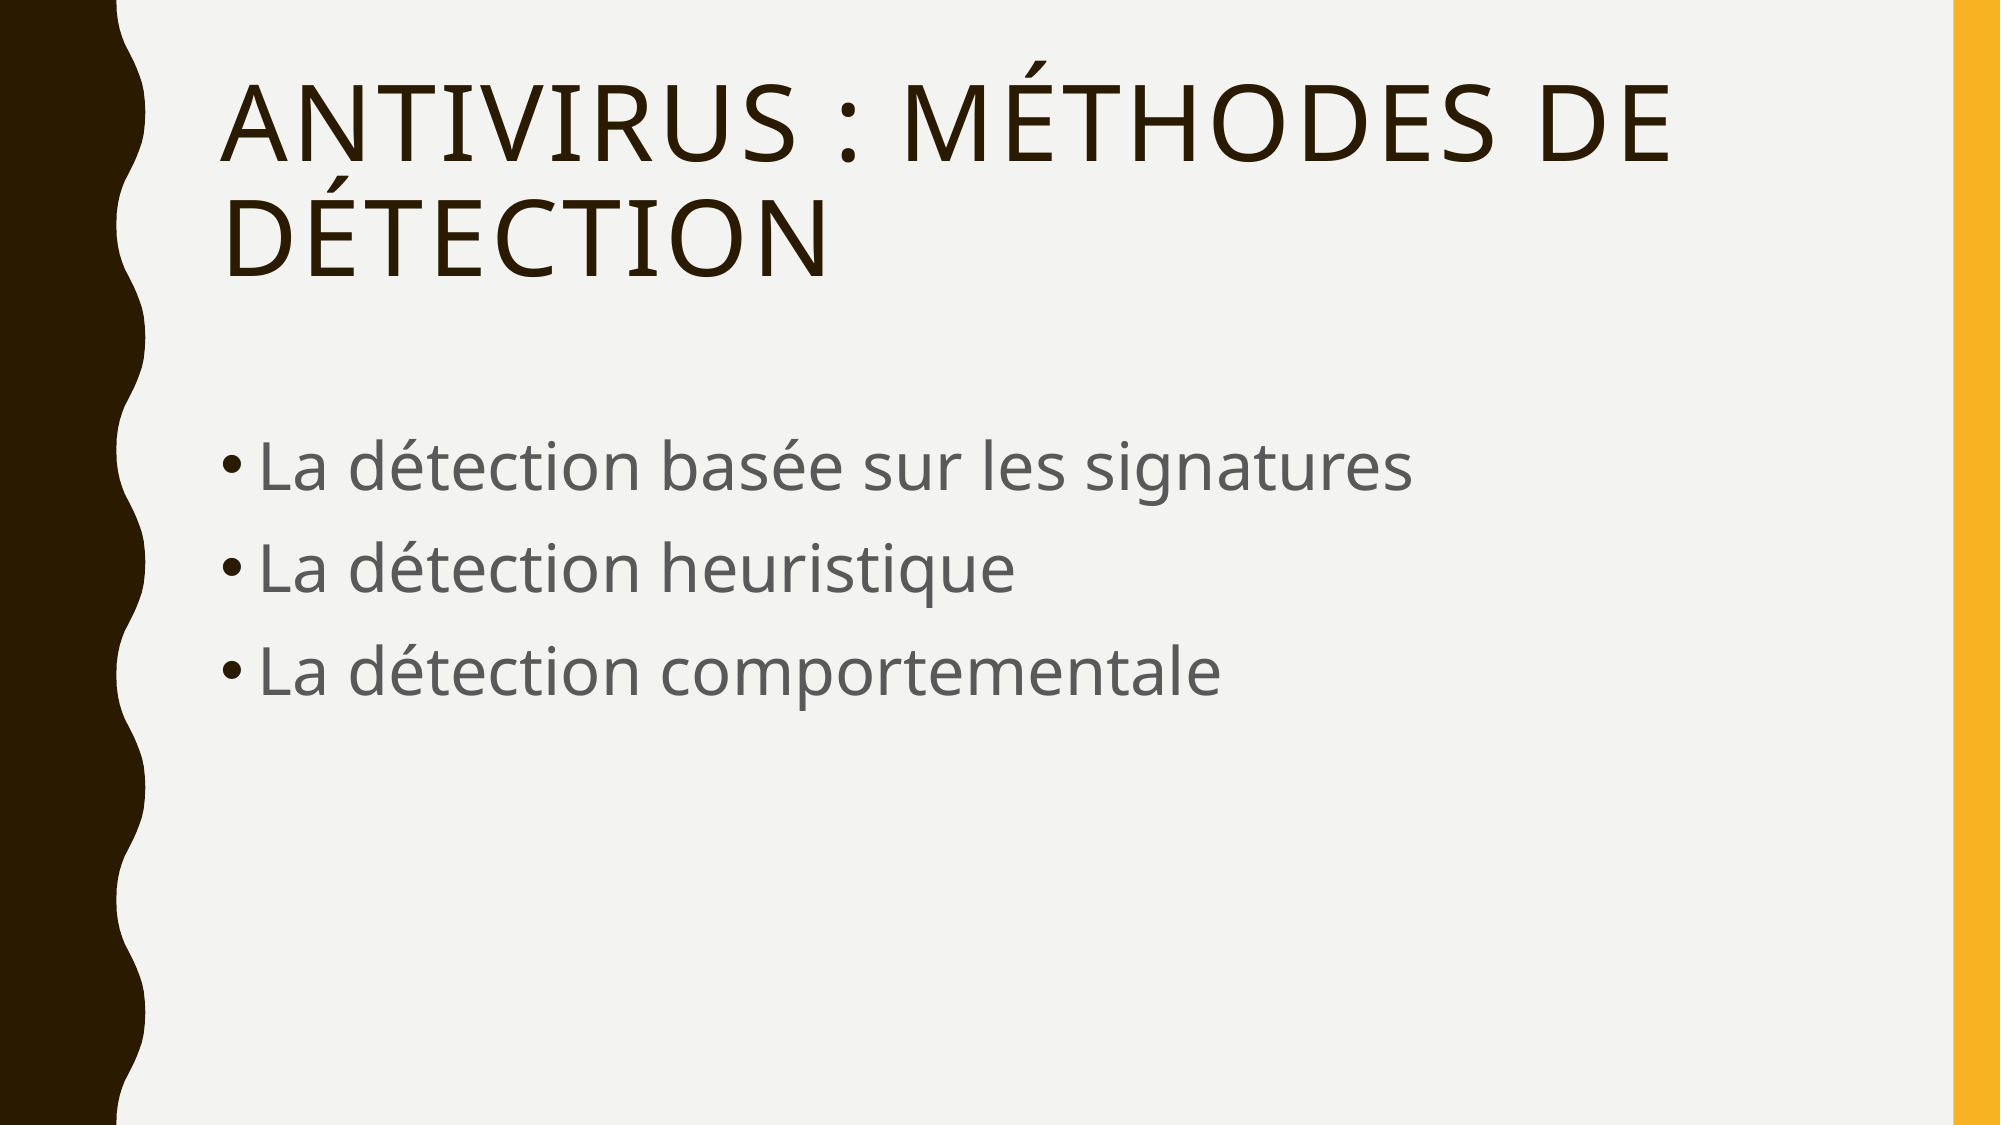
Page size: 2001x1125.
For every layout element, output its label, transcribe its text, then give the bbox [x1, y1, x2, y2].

list La détection basée sur les signatures La détection heuristique La détection comportementale [205, 408, 1875, 749]
title Antivirus : méthodes de détection [205, 62, 1926, 308]
